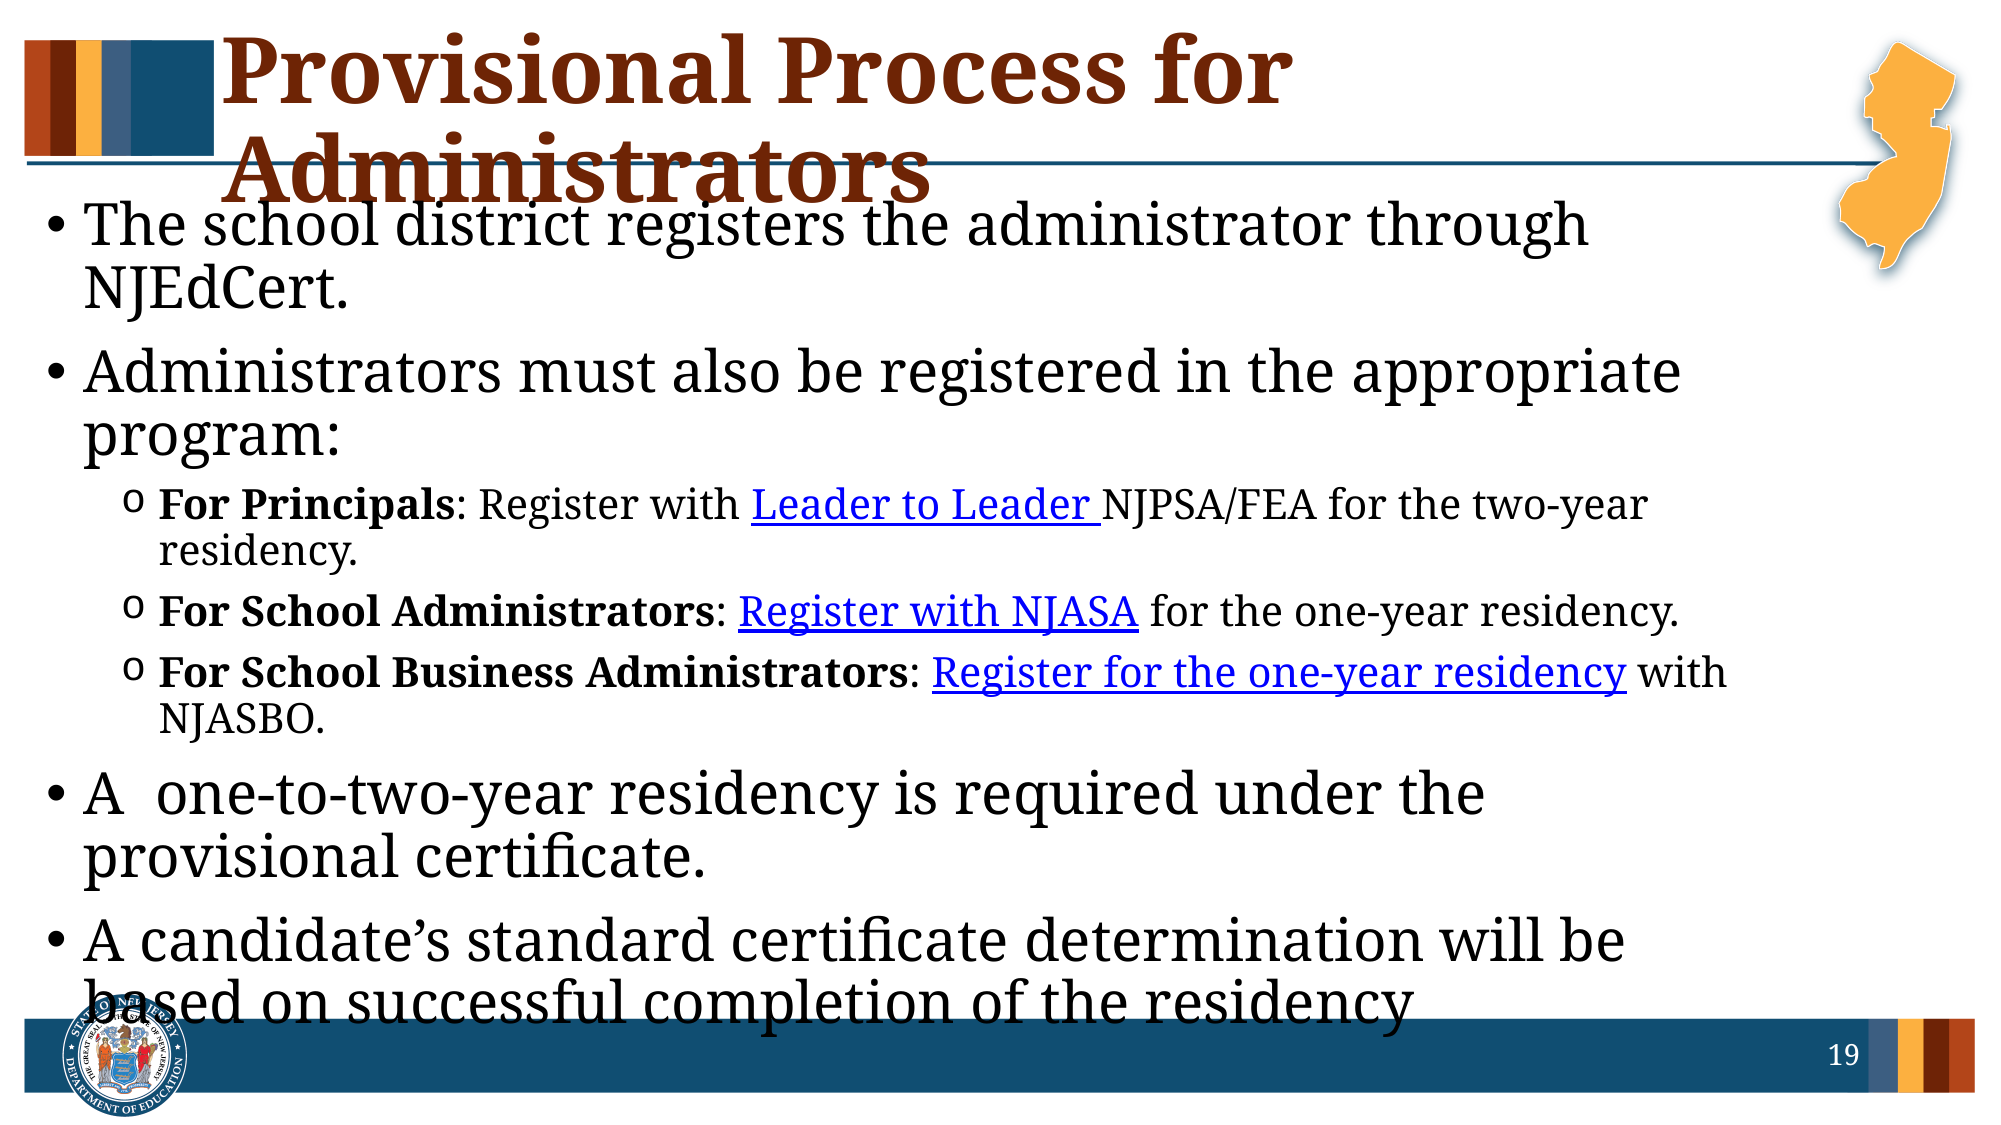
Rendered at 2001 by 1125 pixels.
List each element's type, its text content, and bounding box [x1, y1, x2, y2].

picture [24, 992, 1975, 1119]
slide_number 19 [1425, 1026, 1876, 1087]
picture [24, 26, 1976, 295]
list The school district registers the administrator through NJEdCert. Administrators must also be registered in the appropriate program: For Principals: Register with Leader to Leader NJPSA/FEA for the two-year residency. For School Administrators: Register with NJASA for the one-year residency. For School Business Administrators: Register for the one-year residency with NJASBO. A one-to-two-year residency is required under the provisional certificate. A candidate’s standard certificate determination will be based on successful completion of the residency [31, 187, 1930, 937]
title Provisional Process for Administrators [206, 62, 1863, 185]
